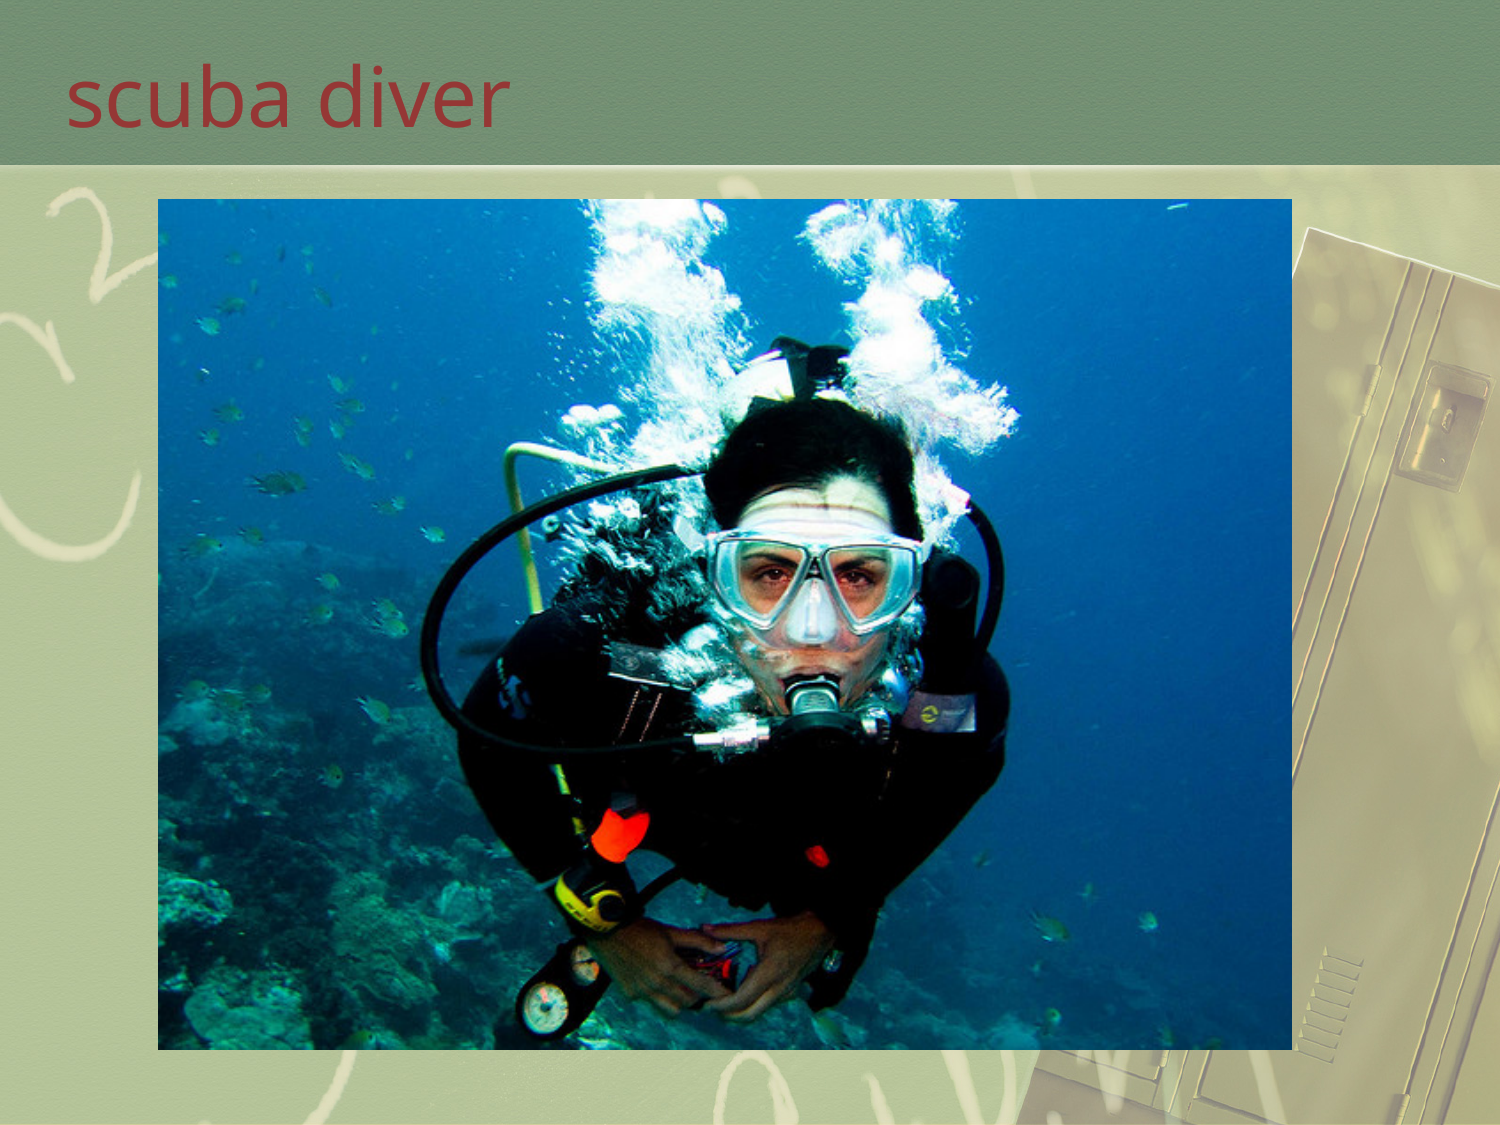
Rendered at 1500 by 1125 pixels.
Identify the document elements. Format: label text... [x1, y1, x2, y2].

picture [0, 0, 1500, 1125]
title scuba diver [49, 24, 1401, 163]
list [158, 199, 1292, 1051]
